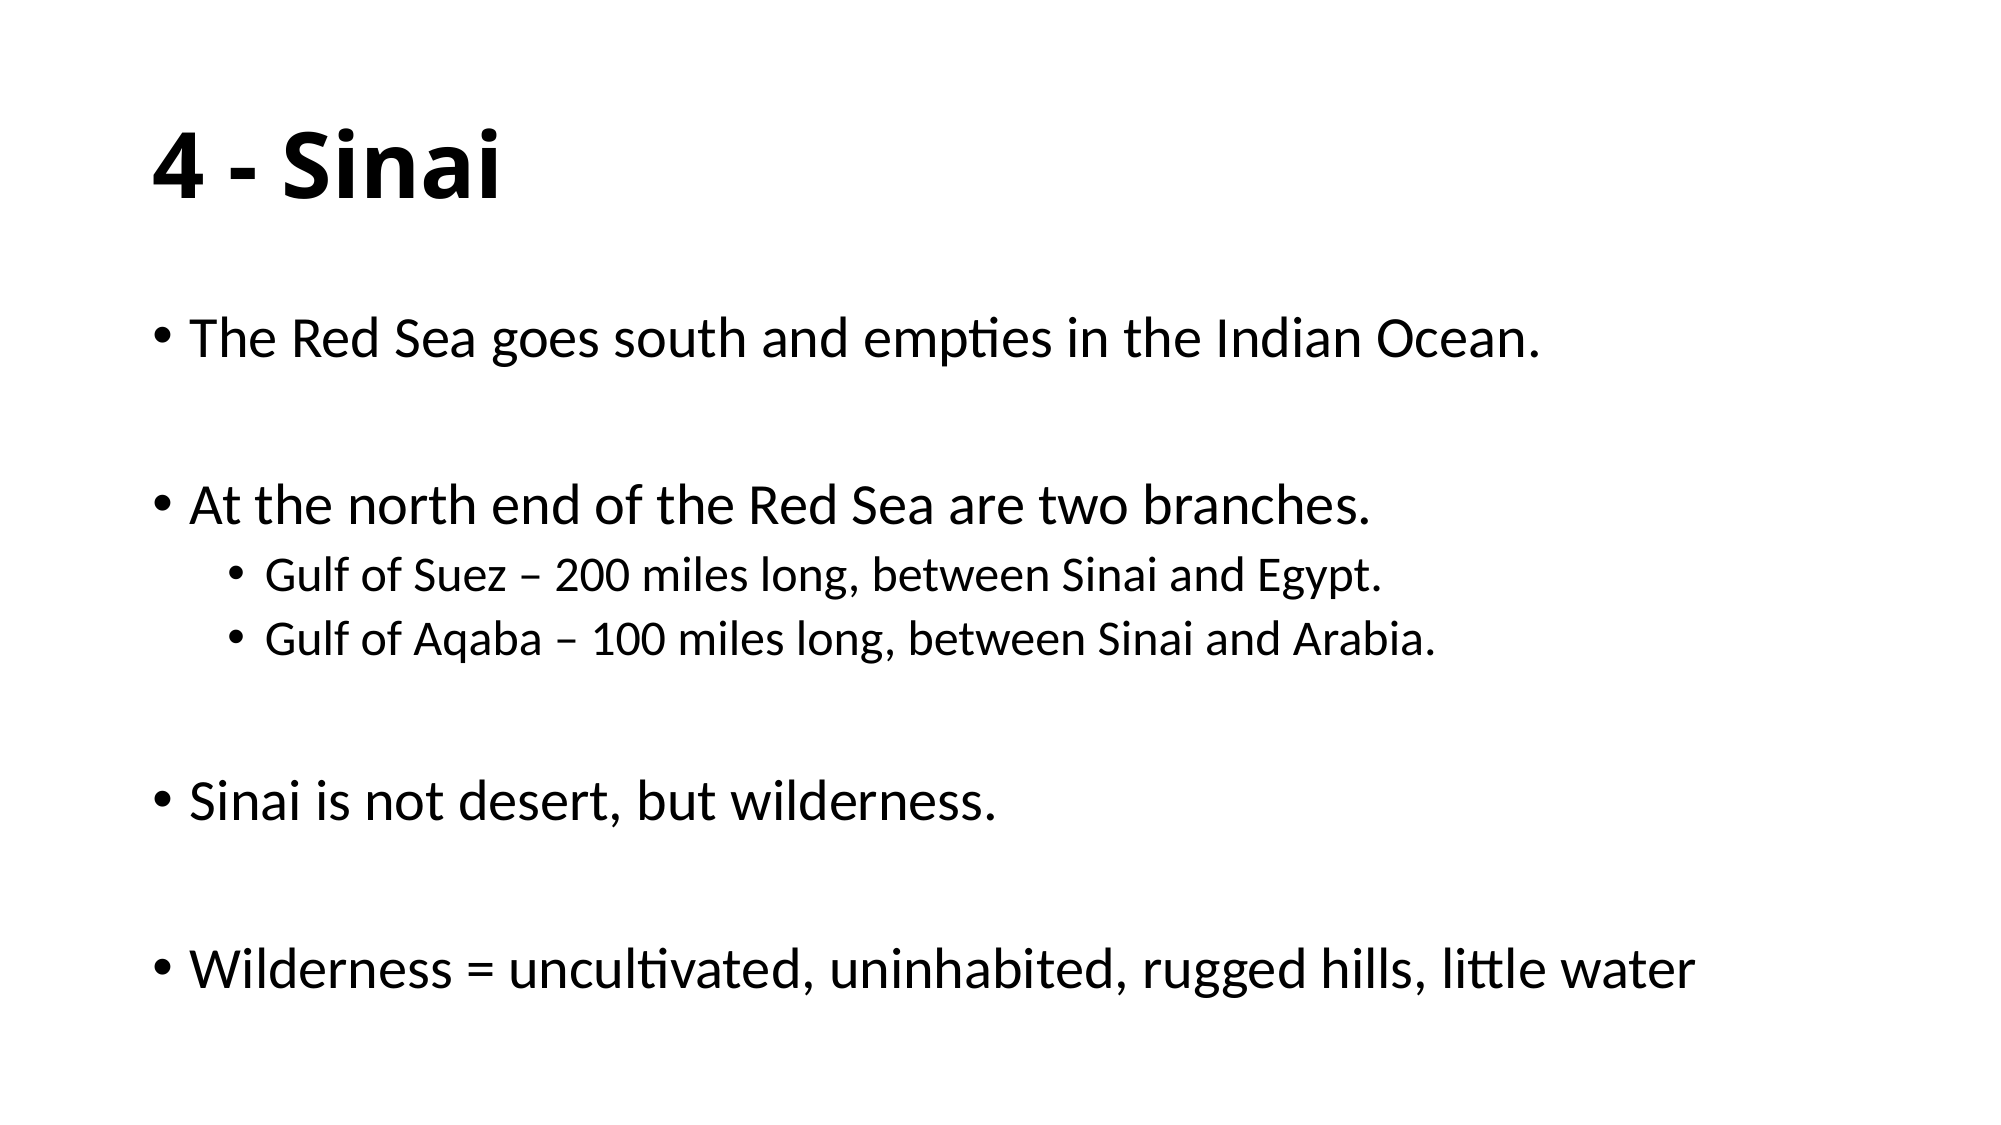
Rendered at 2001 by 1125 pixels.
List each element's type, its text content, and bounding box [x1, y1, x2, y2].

list The Red Sea goes south and empties in the Indian Ocean. At the north end of the Red Sea are two branches. Gulf of Suez – 200 miles long, between Sinai and Egypt. Gulf of Aqaba – 100 miles long, between Sinai and Arabia. Sinai is not desert, but wilderness. Wilderness = uncultivated, uninhabited, rugged hills, little water [137, 299, 1863, 1014]
title 4 - Sinai [137, 59, 1863, 278]
